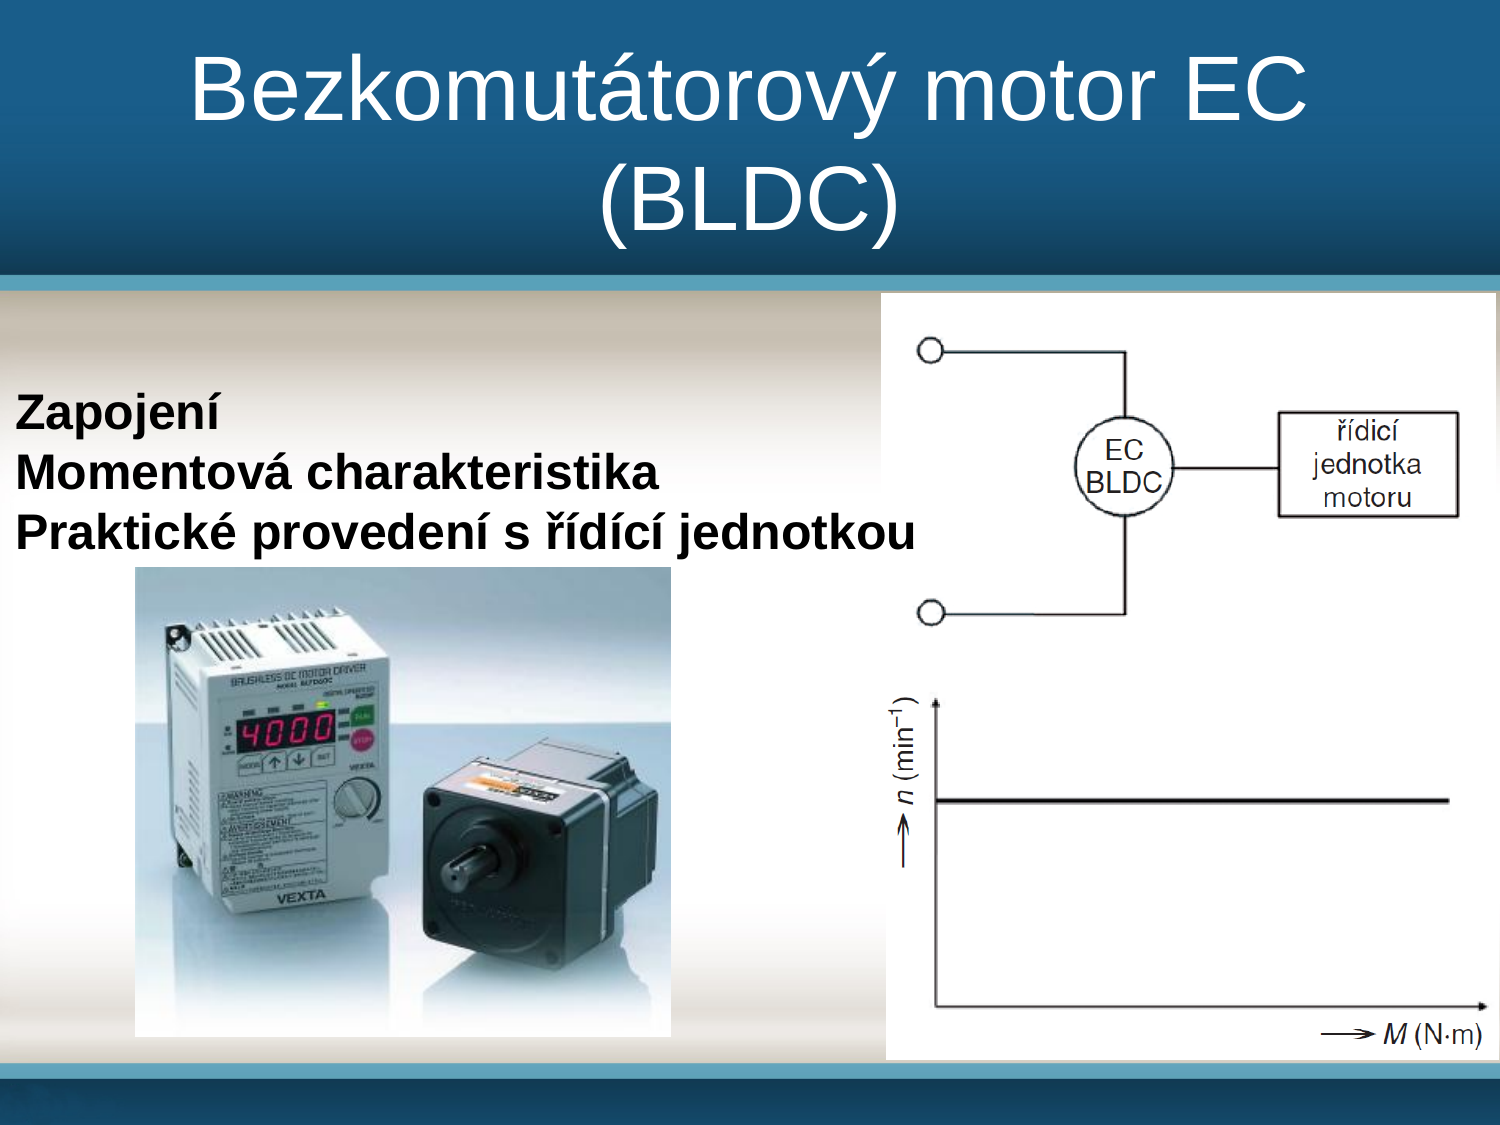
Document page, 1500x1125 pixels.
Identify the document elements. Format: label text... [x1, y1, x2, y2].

title Zapojení Momentová charakteristika Praktické provedení s řídící jednotkou [0, 349, 875, 591]
text_box Bezkomutátorový motor EC (BLDC) [74, 45, 1425, 233]
picture [0, 0, 1500, 1125]
